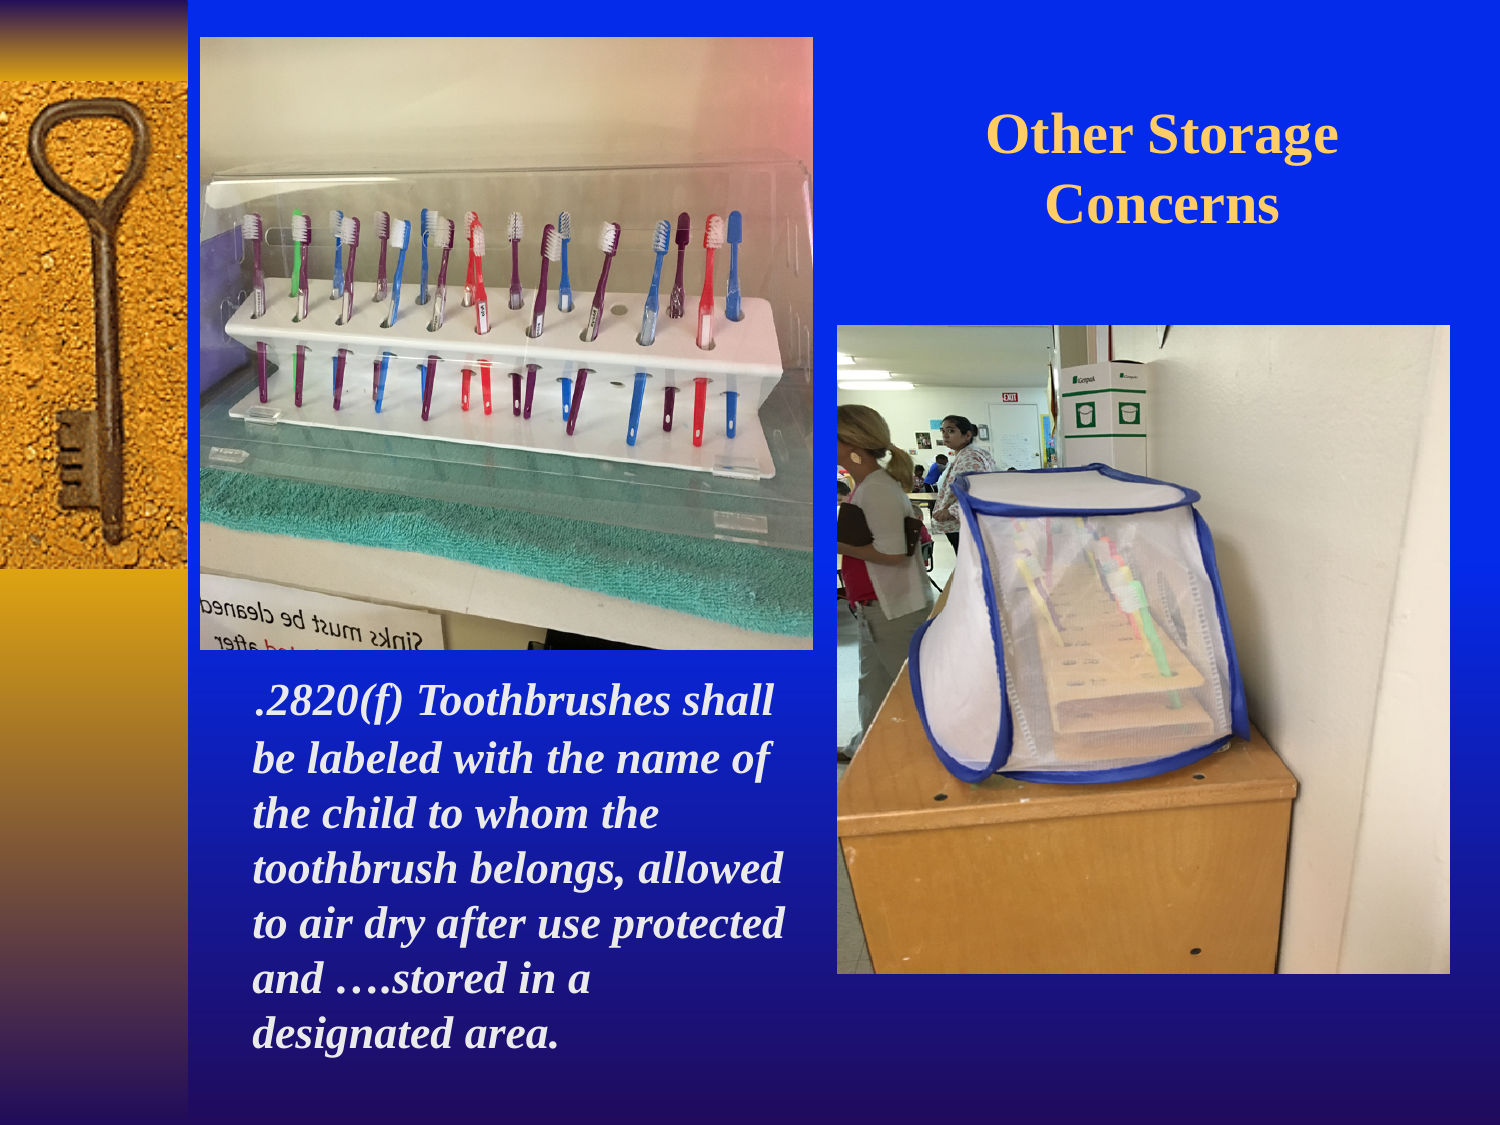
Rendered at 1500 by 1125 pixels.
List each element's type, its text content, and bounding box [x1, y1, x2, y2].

text_box .2820(f) Toothbrushes shall be labeled with the name of the child to whom the toothbrush belongs, allowed to air dry after use protected and ….stored in a designated area. [237, 658, 813, 1065]
picture [837, 325, 1451, 975]
text_box Other Storage Concerns [862, 87, 1463, 243]
picture [0, 81, 188, 569]
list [199, 37, 813, 651]
